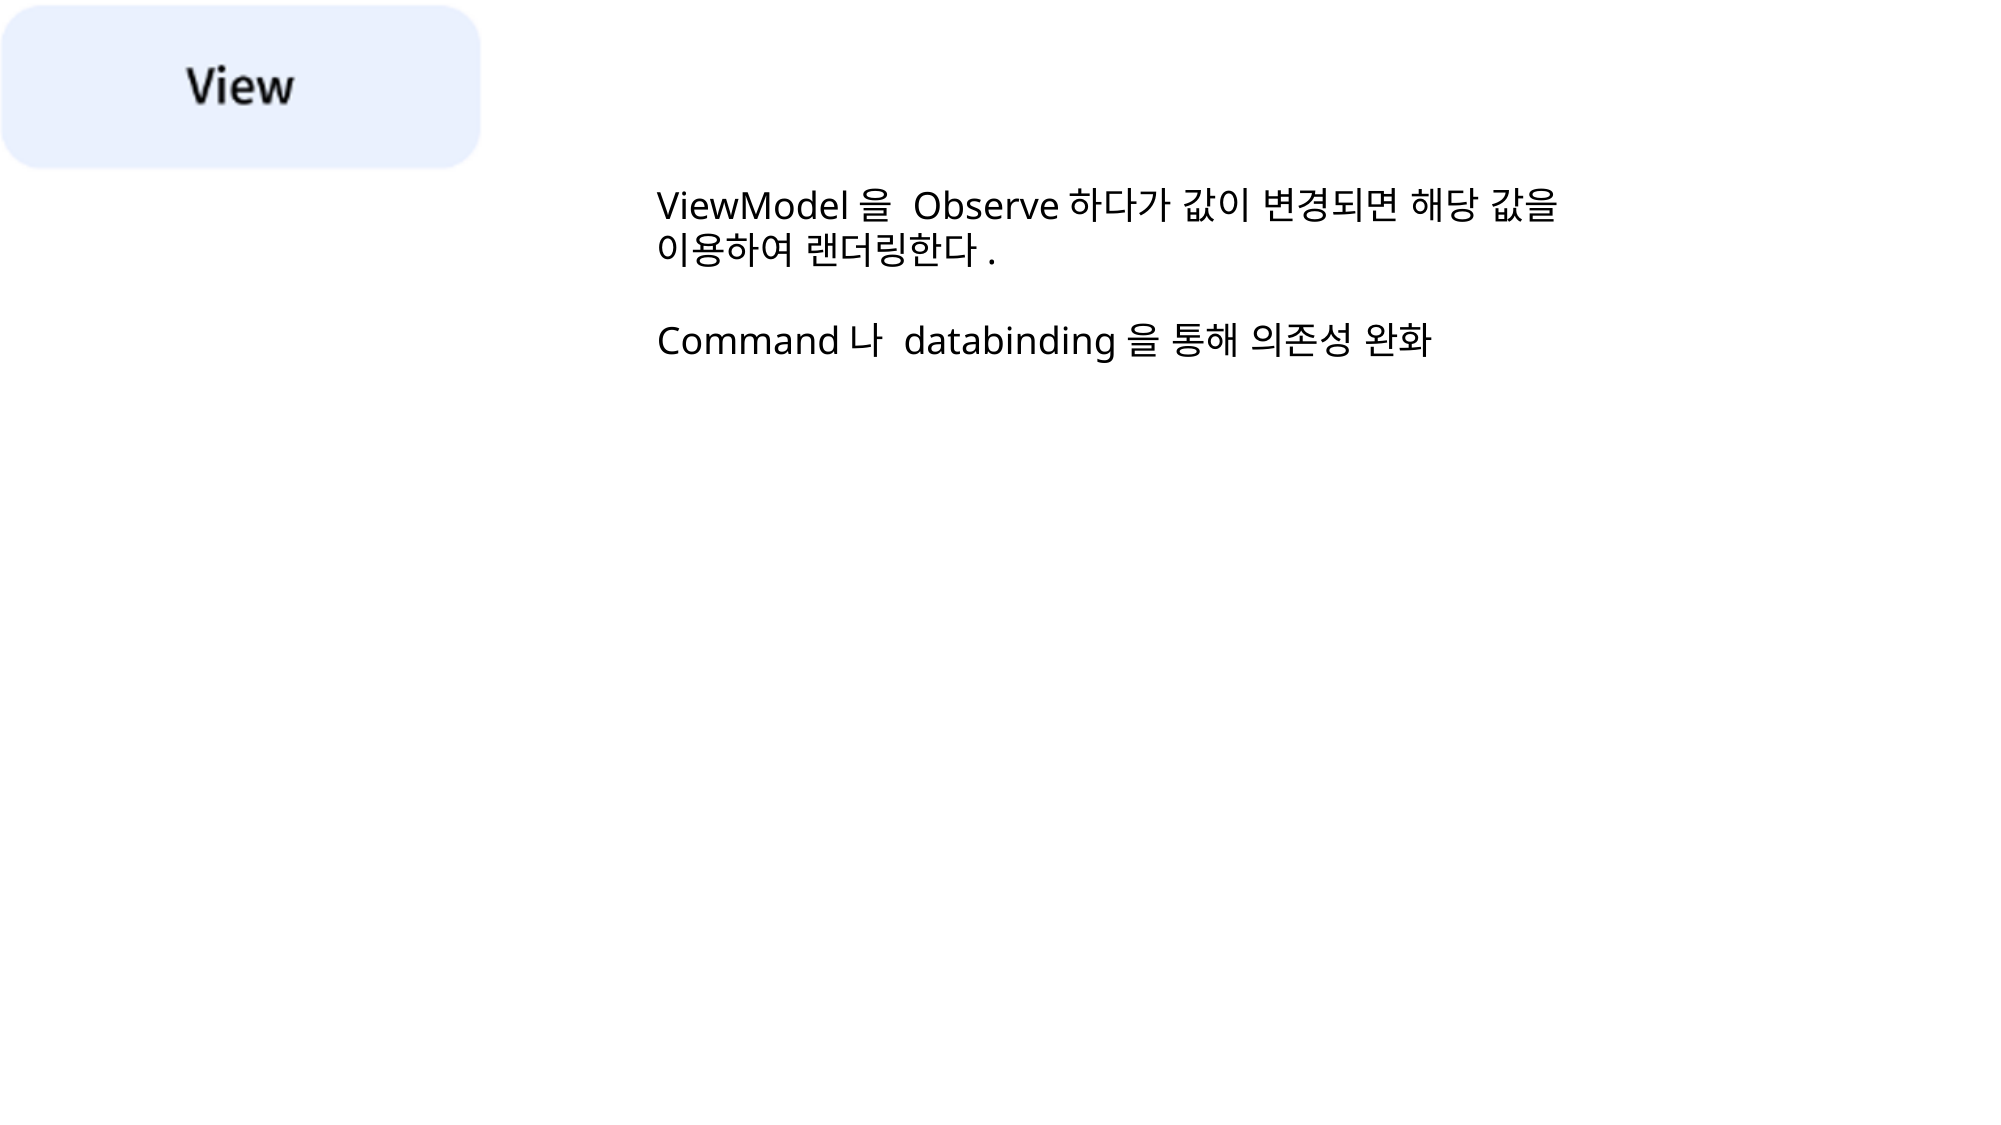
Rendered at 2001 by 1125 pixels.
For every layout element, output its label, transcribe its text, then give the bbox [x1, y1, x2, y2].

picture [0, 0, 485, 175]
text_box ViewModel을 Observe하다가 값이 변경되면 해당 값을 이용하여 랜더링한다. Command나 databinding을 통해 의존성 완화 [642, 174, 1643, 370]
